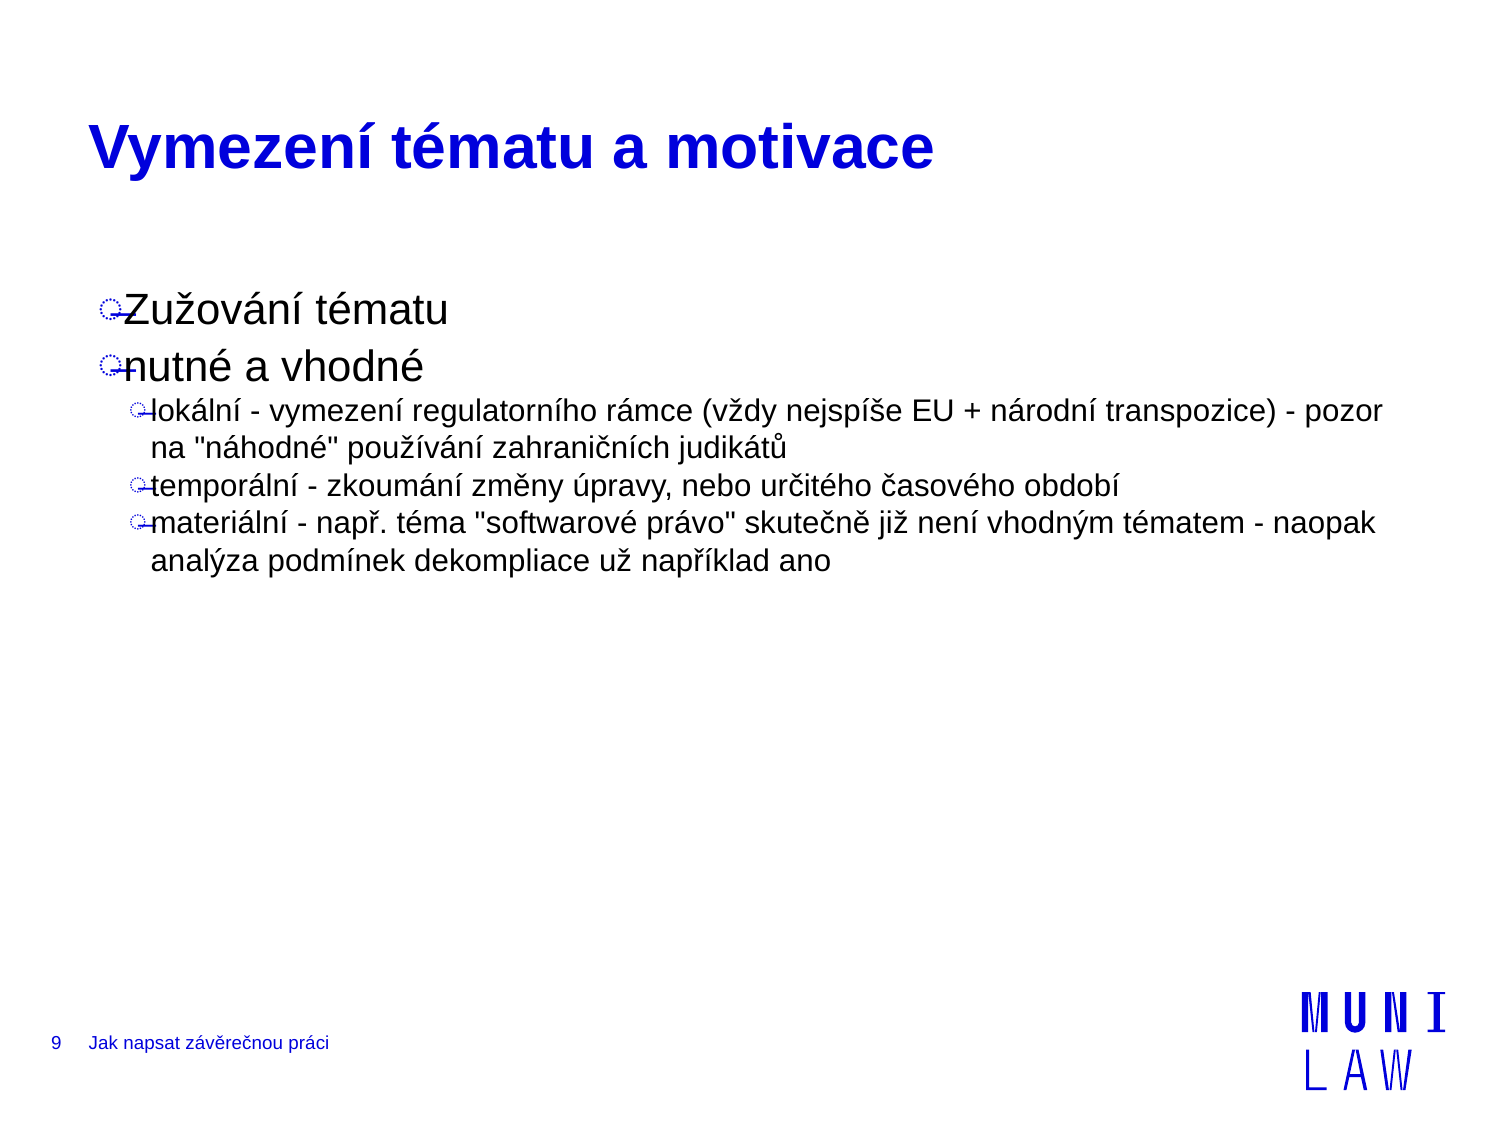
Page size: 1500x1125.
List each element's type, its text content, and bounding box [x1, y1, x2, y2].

title Vymezení tématu a motivace [88, 118, 1412, 193]
slide_number 9 [50, 1021, 82, 1063]
footer Jak napsat závěrečnou práci [88, 1021, 1063, 1063]
list Zužování tématu nutné a vhodné lokální - vymezení regulatorního rámce (vždy nejspíše EU + národní transpozice) - pozor na "náhodné" používání zahraničních judikátů temporální - zkoumání změny úpravy, nebo určitého časového období materiální - např. téma "softwarové právo" skutečně již není vhodným tématem - naopak analýza podmínek dekompliace už například ano [88, 277, 1412, 957]
